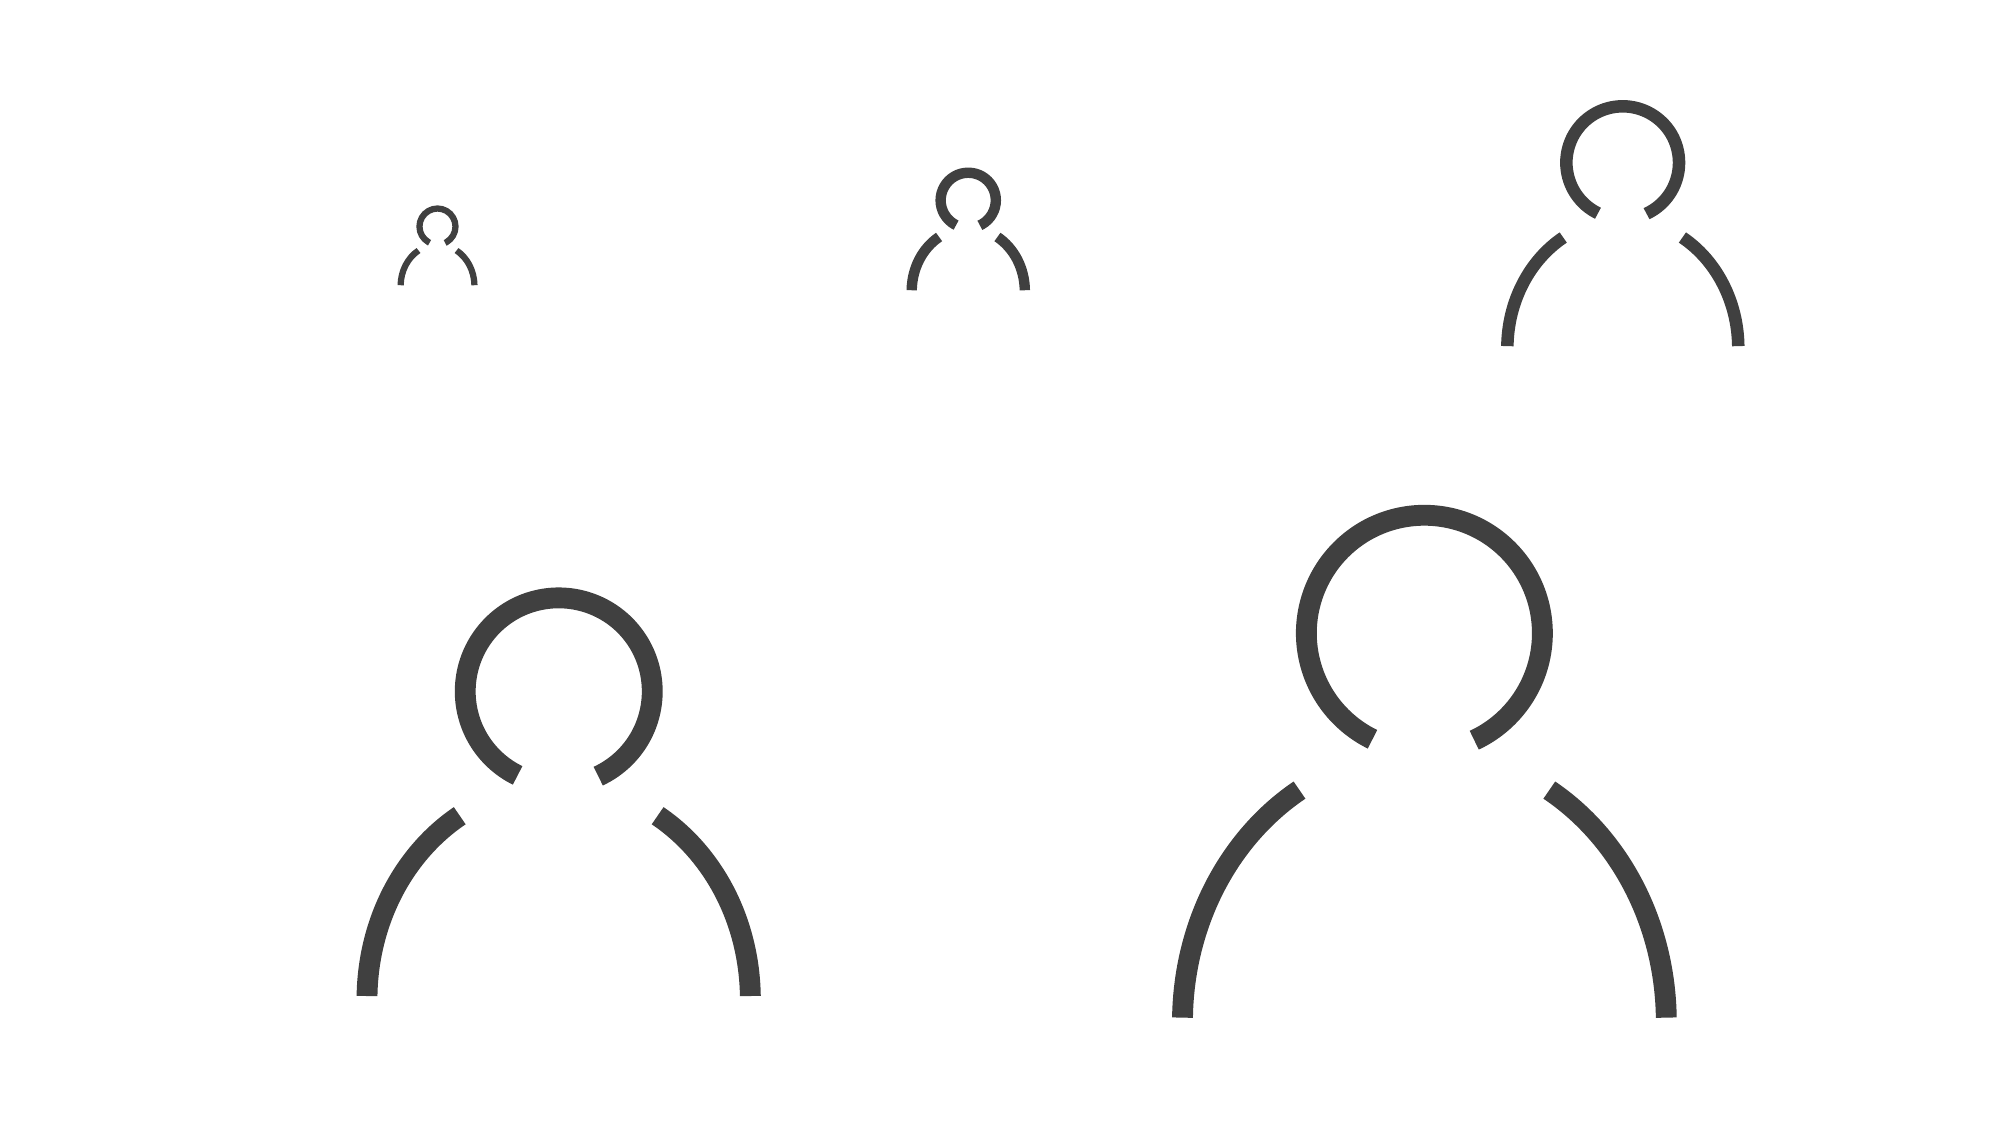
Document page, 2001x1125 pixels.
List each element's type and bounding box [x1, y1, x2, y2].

text_box [366, 597, 751, 1125]
text_box [1182, 514, 1667, 1125]
text_box [911, 172, 1026, 355]
text_box [400, 208, 475, 328]
text_box [1507, 106, 1739, 478]
